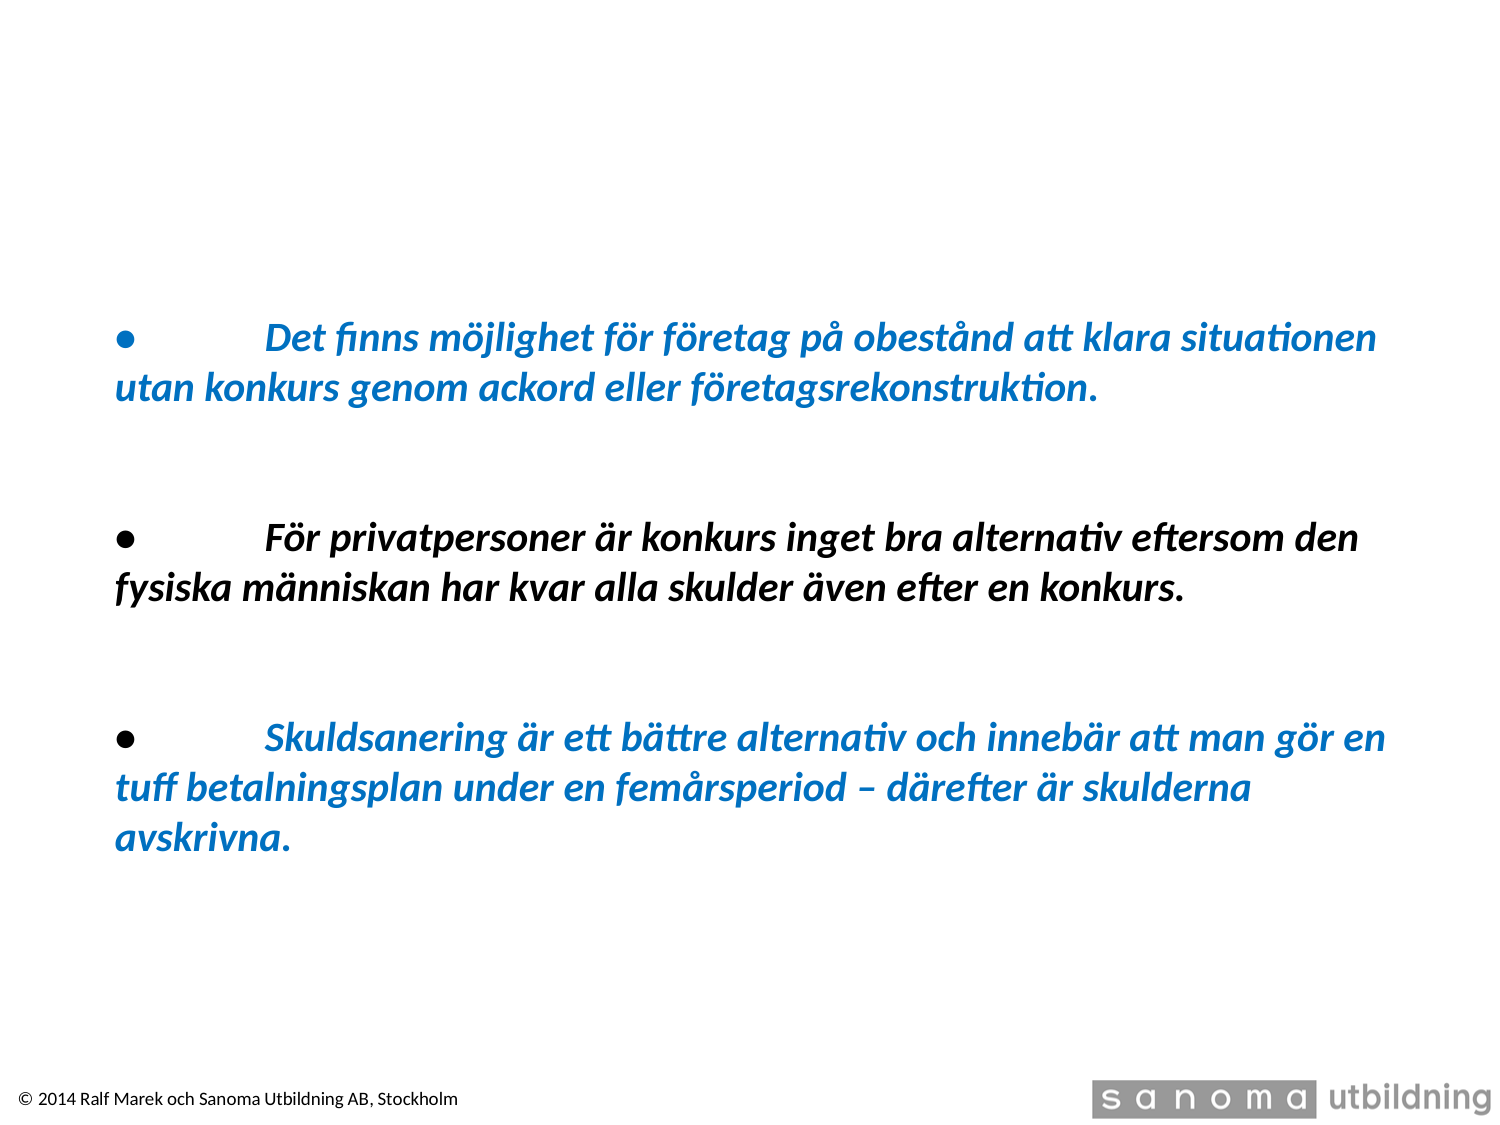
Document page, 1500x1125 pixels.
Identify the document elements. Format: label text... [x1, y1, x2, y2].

picture [17, 1087, 963, 1125]
text_box • Det finns möjlighet för företag på obestånd att klara situationen utan konkurs genom ackord eller företagsrekonstruktion. • För privatpersoner är konkurs inget bra alternativ eftersom den fysiska människan har kvar alla skulder även efter en konkurs. • Skuldsanering är ett bättre alternativ och innebär att man gör en tuff betalningsplan under en femårsperiod – därefter är skulderna avskrivna. [100, 302, 1412, 968]
picture [1085, 1074, 1498, 1125]
